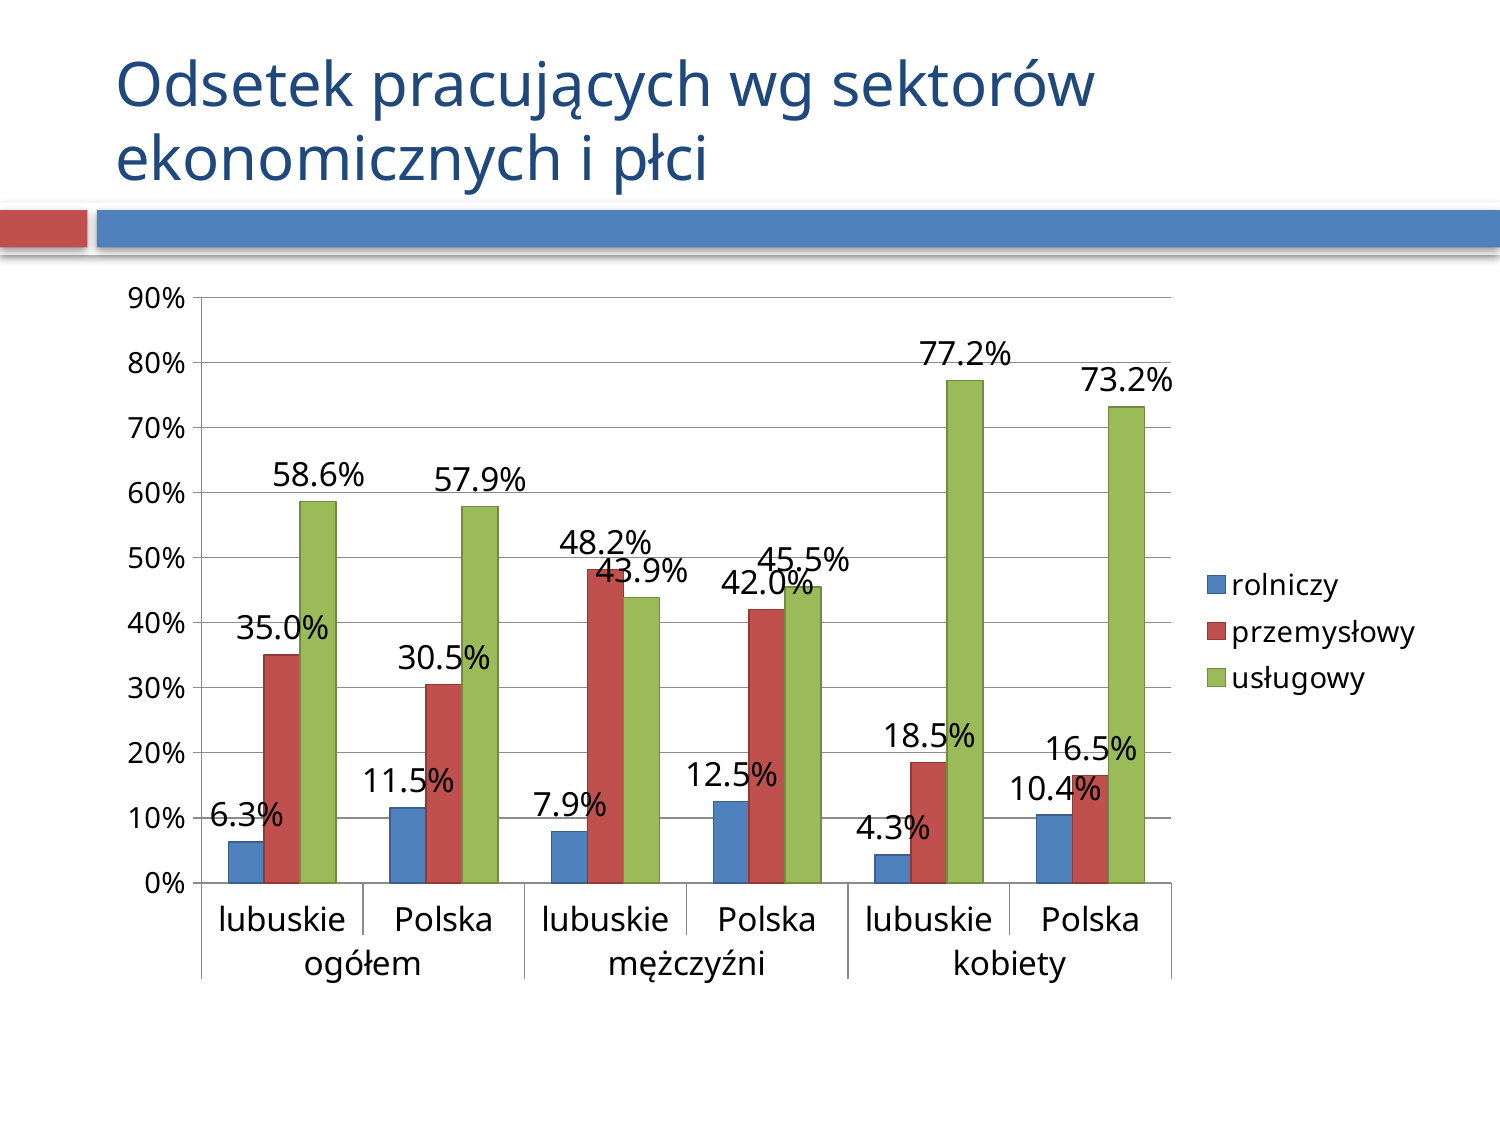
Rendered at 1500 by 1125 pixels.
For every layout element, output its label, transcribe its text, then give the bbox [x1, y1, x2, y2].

chart [100, 262, 1439, 1001]
title Odsetek pracujących wg sektorów ekonomicznych i płci [100, 37, 1438, 200]
